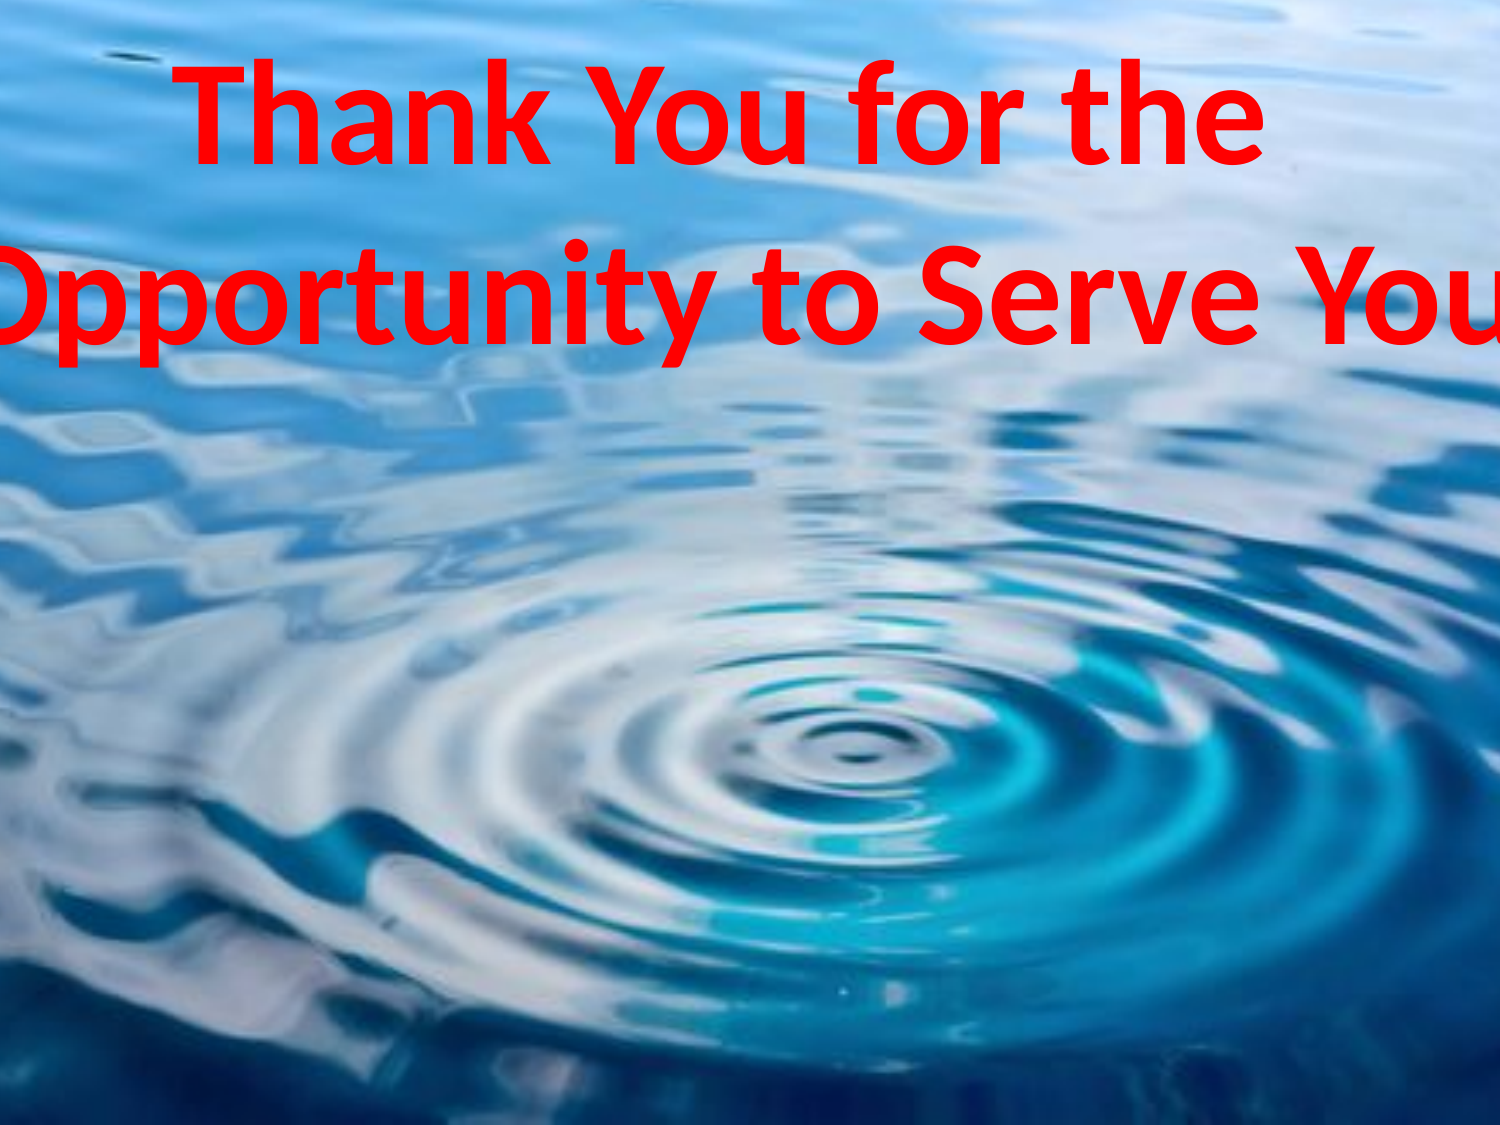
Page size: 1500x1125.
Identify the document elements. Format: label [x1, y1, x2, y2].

list [0, 0, 1500, 1125]
